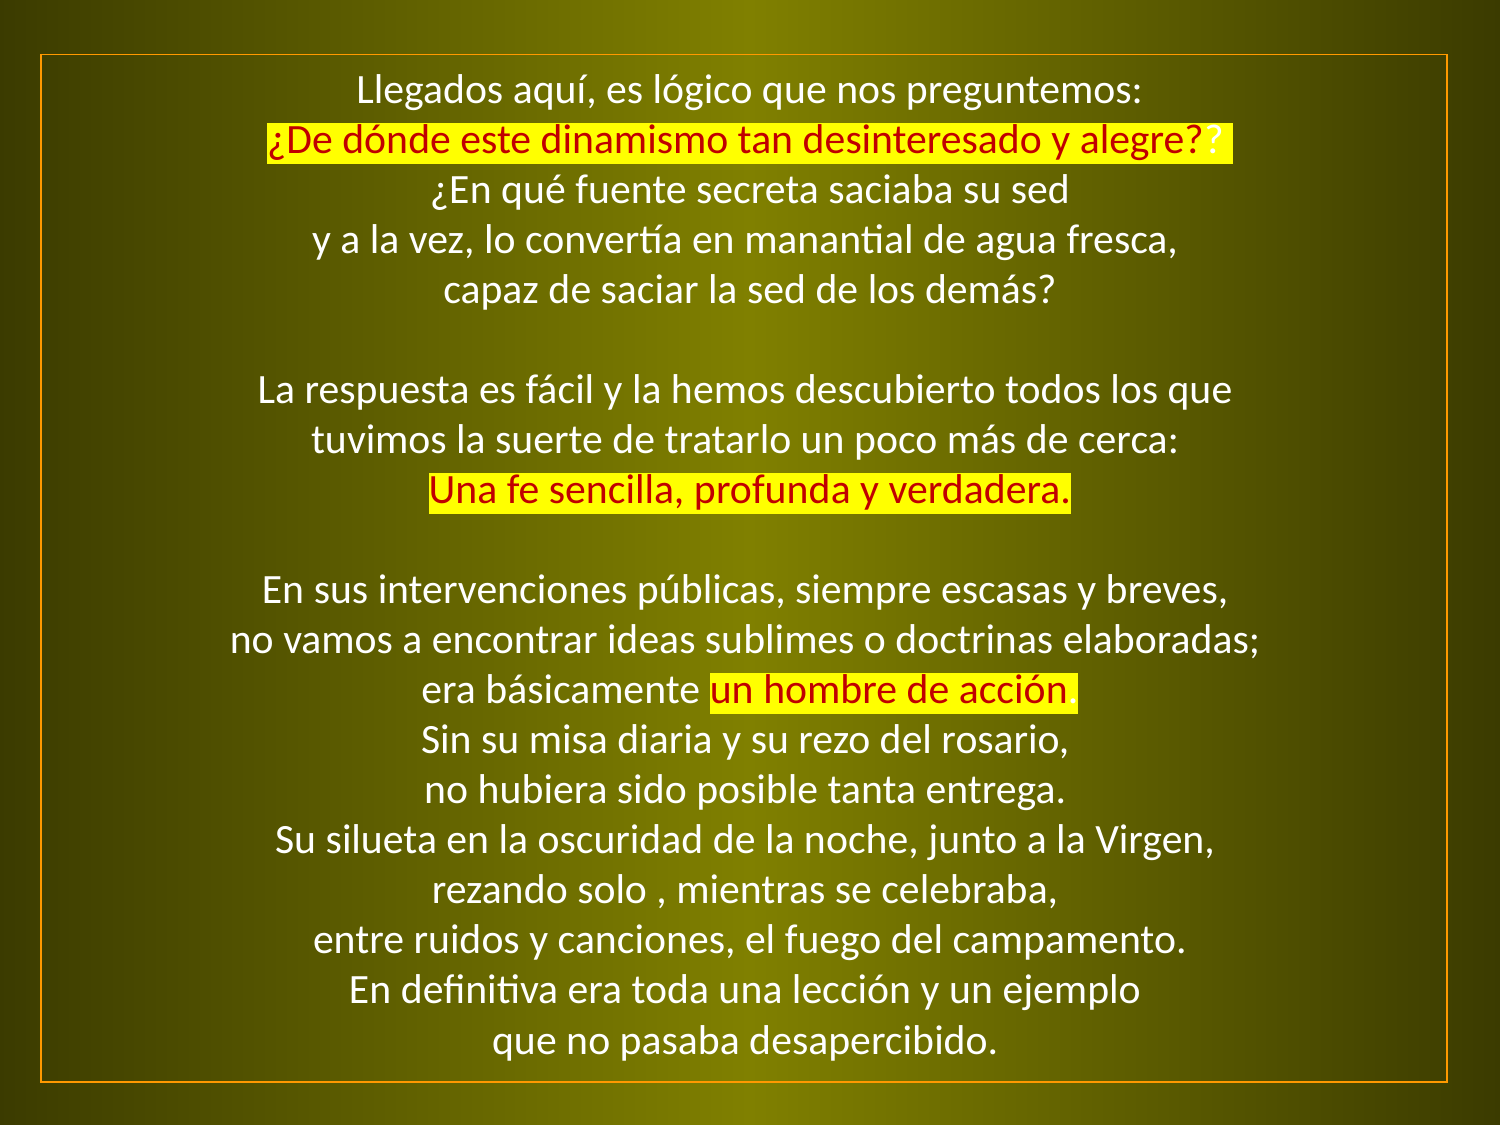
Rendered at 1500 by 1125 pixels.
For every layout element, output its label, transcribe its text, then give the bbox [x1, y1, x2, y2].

text_box Llegados aquí, es lógico que nos preguntemos: ¿De dónde este dinamismo tan desinteresado y alegre?? ¿En qué fuente secreta saciaba su sed y a la vez, lo convertía en manantial de agua fresca, capaz de saciar la sed de los demás? La respuesta es fácil y la hemos descubierto todos los que tuvimos la suerte de tratarlo un poco más de cerca: Una fe sencilla, profunda y verdadera. En sus intervenciones públicas, siempre escasas y breves, no vamos a encontrar ideas sublimes o doctrinas elaboradas; era básicamente un hombre de acción. Sin su misa diaria y su rezo del rosario, no hubiera sido posible tanta entrega. Su silueta en la oscuridad de la noche, junto a la Virgen, rezando solo , mientras se celebraba, entre ruidos y canciones, el fuego del campamento. En definitiva era toda una lección y un ejemplo que no pasaba desapercibido. [53, 54, 1447, 1070]
text_box [41, 54, 1447, 1083]
